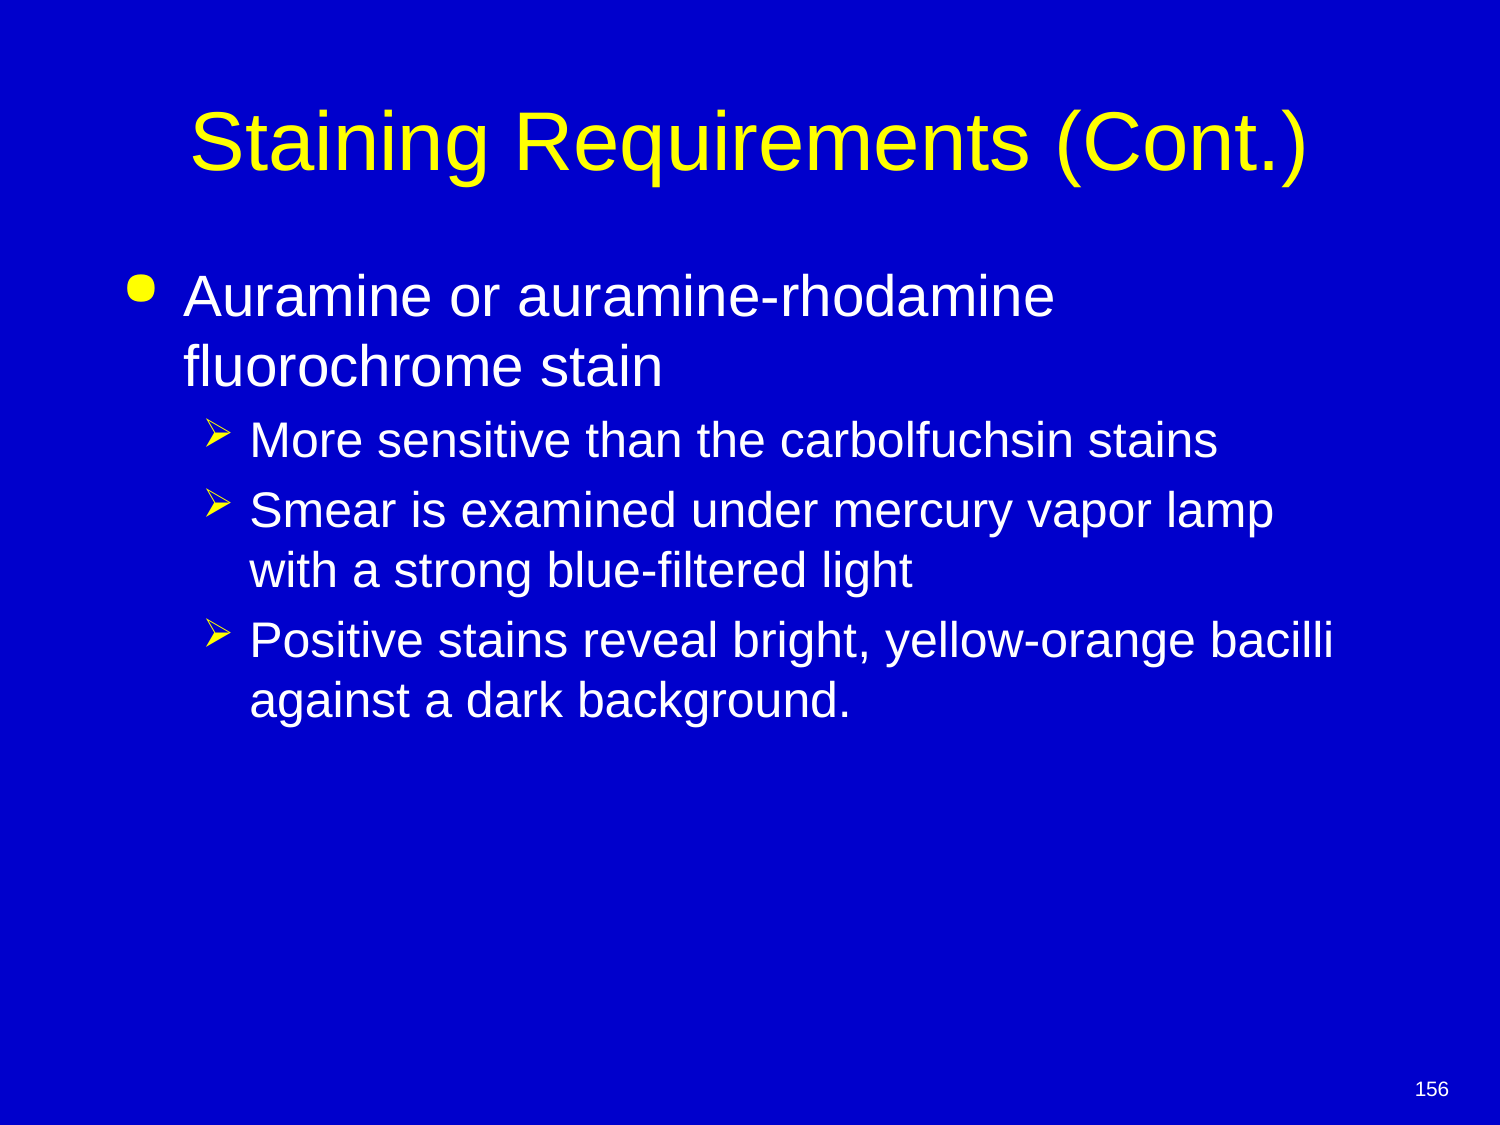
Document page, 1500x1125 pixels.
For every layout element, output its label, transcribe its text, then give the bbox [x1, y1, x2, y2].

list Auramine or auramine-rhodamine fluorochrome stain More sensitive than the carbolfuchsin stains Smear is examined under mercury vapor lamp with a strong blue-filtered light Positive stains reveal bright, yellow-orange bacilli against a dark background. [111, 249, 1388, 982]
title Staining Requirements (Cont.) [112, 37, 1388, 238]
